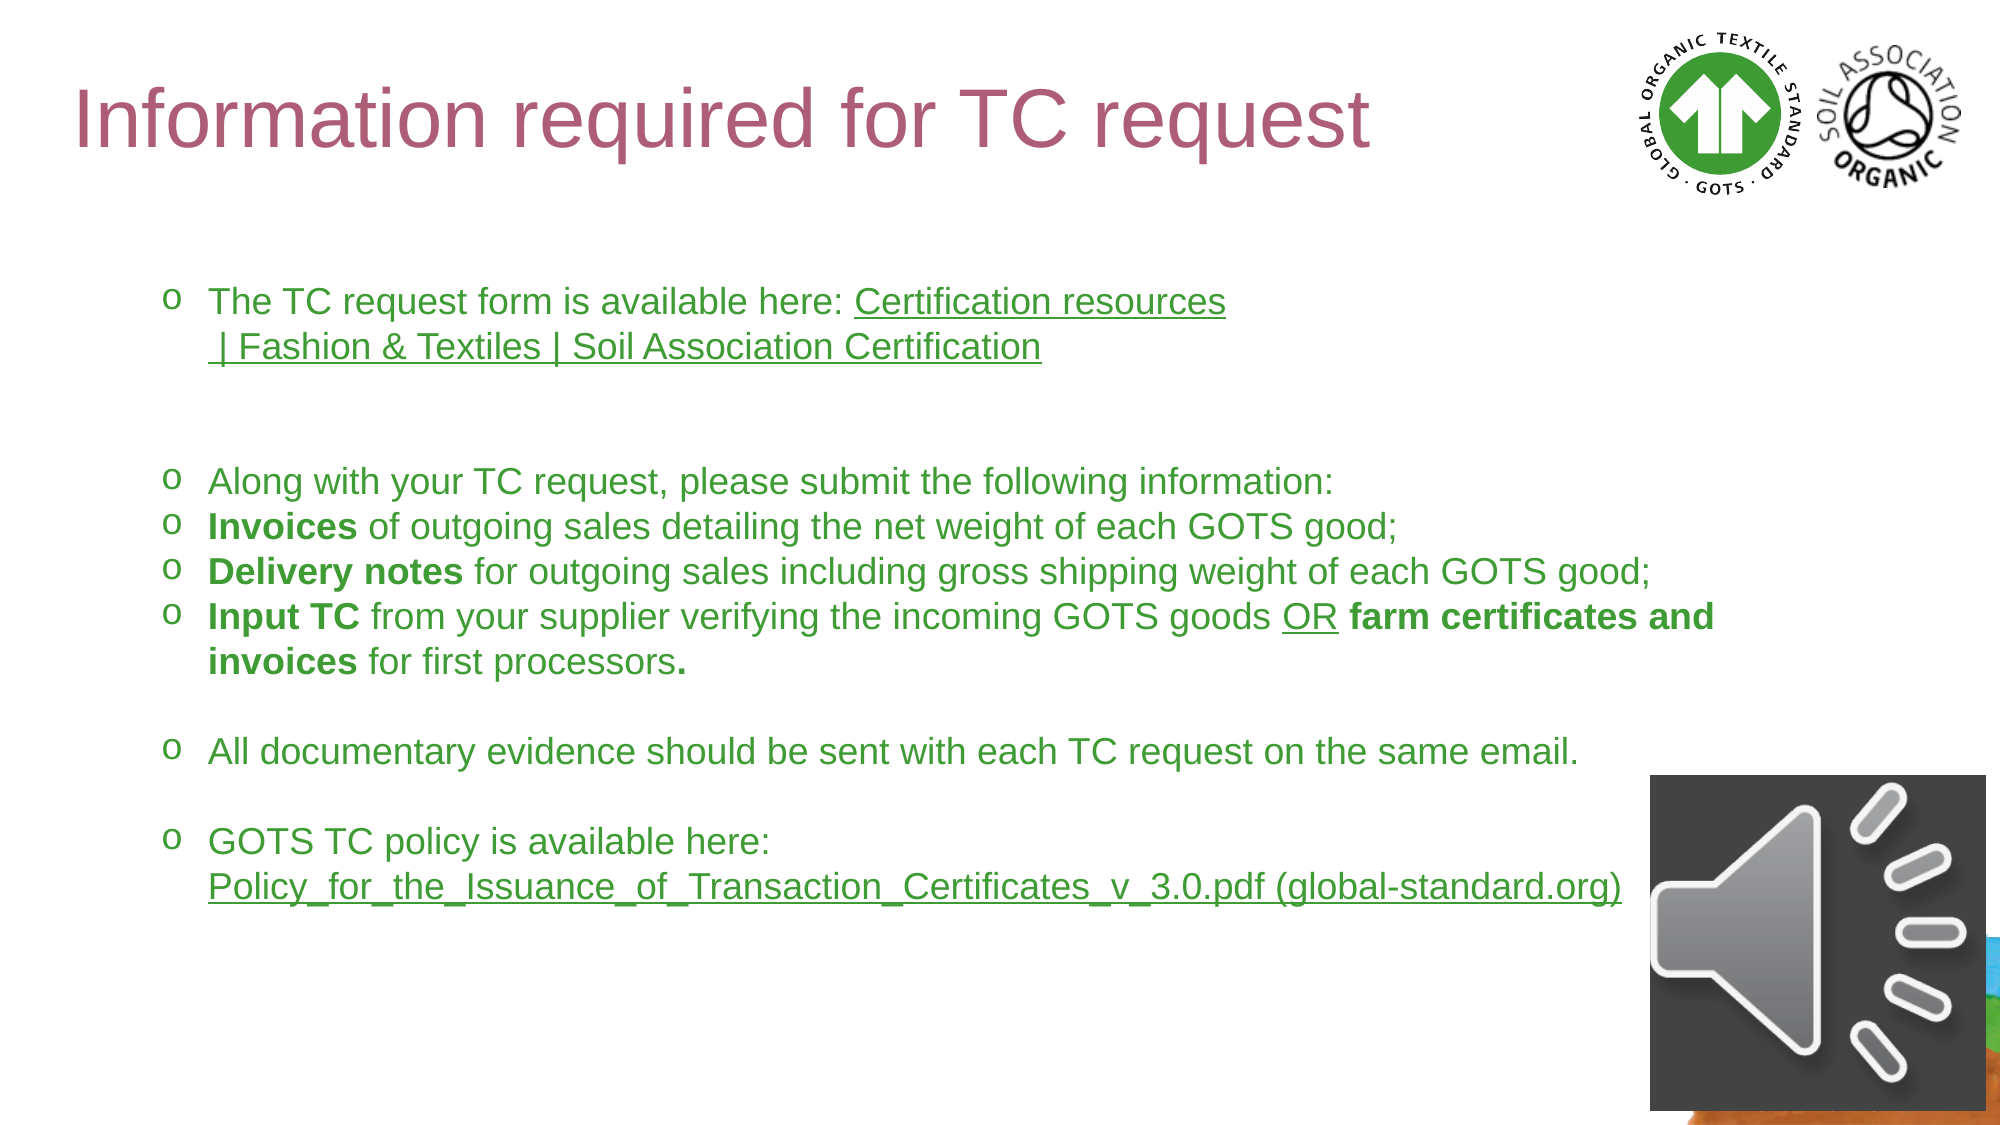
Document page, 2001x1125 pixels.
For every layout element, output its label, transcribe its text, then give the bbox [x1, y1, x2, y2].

picture [1817, 45, 1961, 188]
text_box The TC request form is available here: Certification resources | Fashion & Textiles | Soil Association Certification Along with your TC request, please submit the following information: Invoices of outgoing sales detailing the net weight of each GOTS good; Delivery notes for outgoing sales including gross shipping weight of each GOTS good; Input TC from your supplier verifying the incoming GOTS goods OR farm certificates and invoices for first processors. All documentary evidence should be sent with each TC request on the same email. GOTS TC policy is available here: Policy_for_the_Issuance_of_Transaction_Certificates_v_3.0.pdf (global-standard.org) [146, 269, 1740, 1000]
picture [1631, 24, 1810, 203]
picture [1648, 773, 2000, 1125]
title Information required for TC request [57, 38, 1631, 203]
